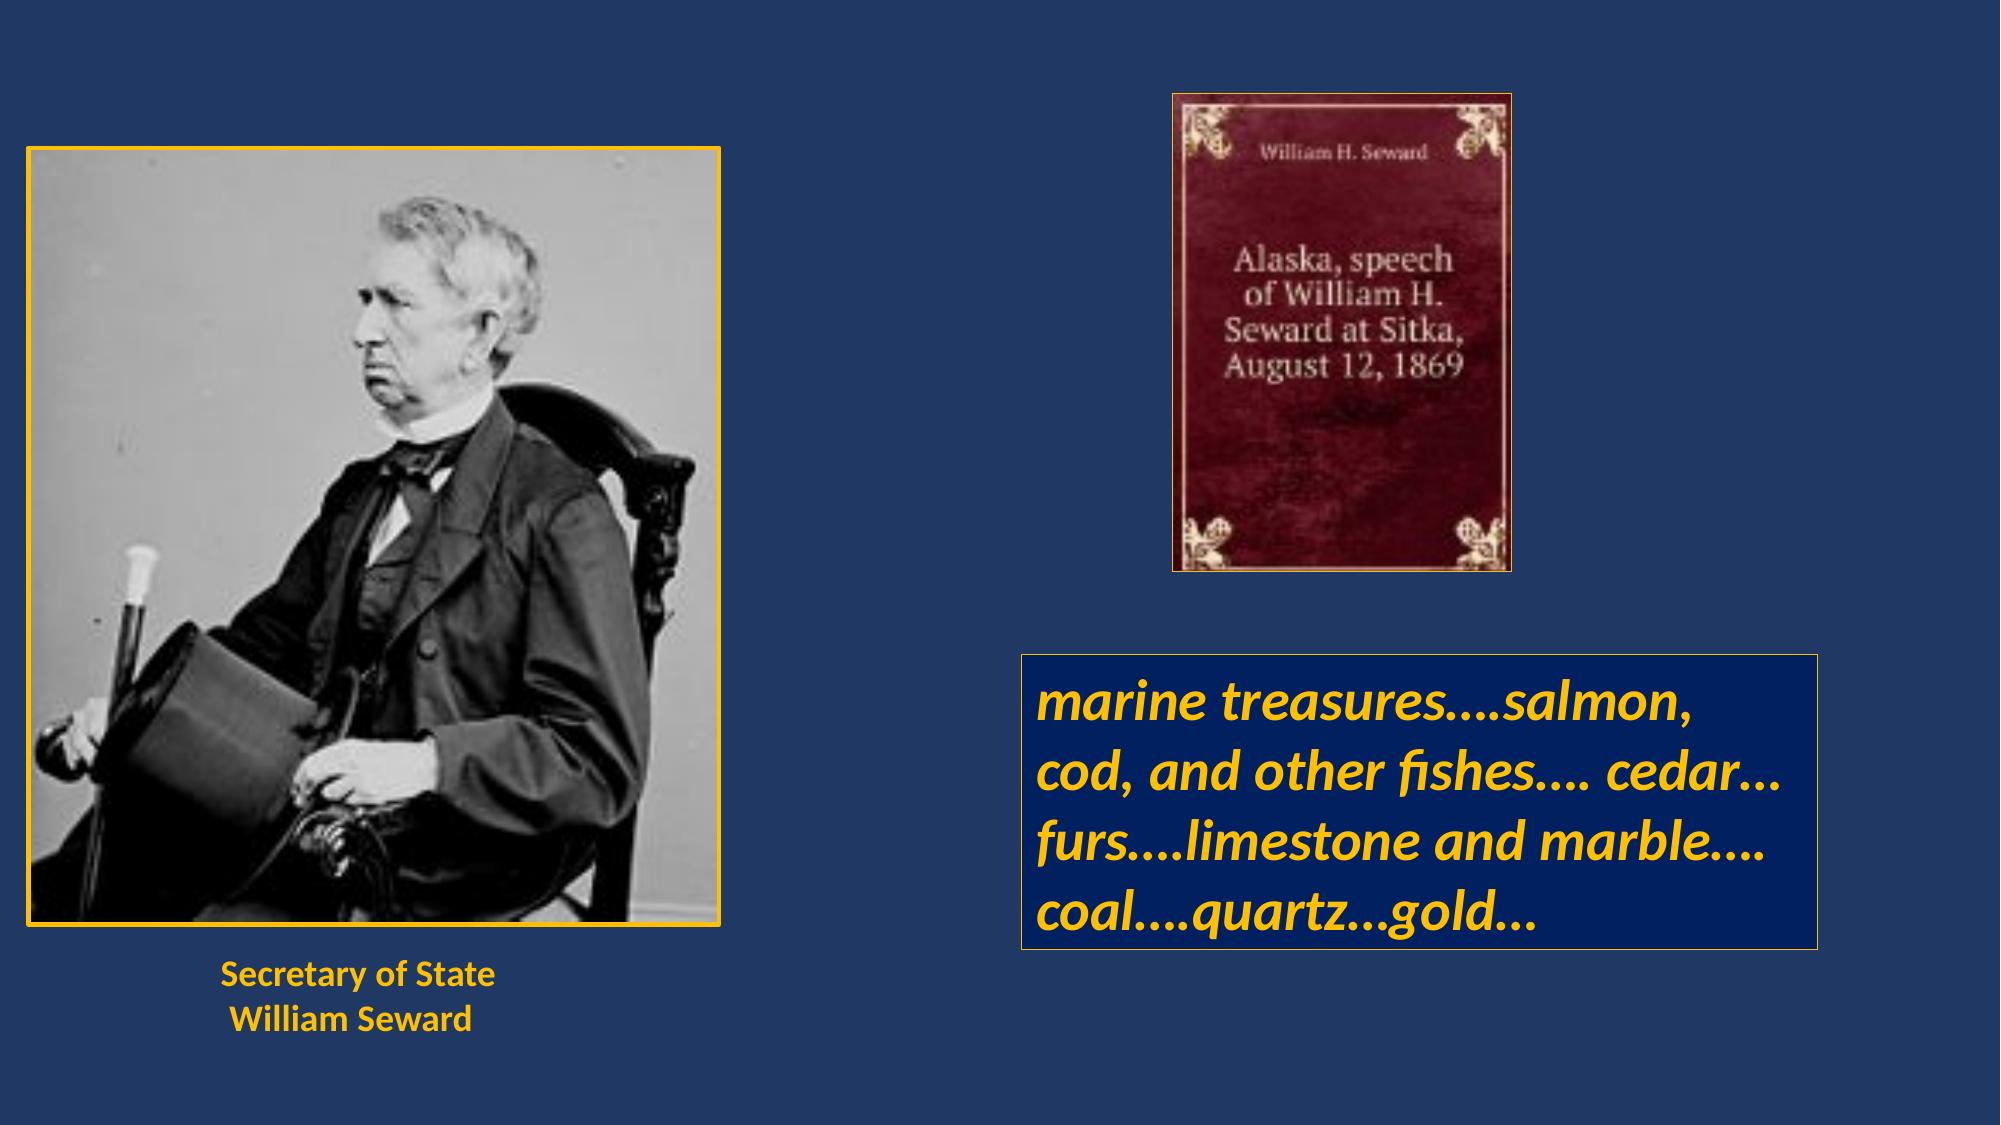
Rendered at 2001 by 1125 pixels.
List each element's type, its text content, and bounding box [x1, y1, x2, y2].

picture [1172, 93, 1512, 572]
text_box Secretary of State William Seward [205, 941, 512, 1047]
picture [30, 150, 717, 922]
text_box marine treasures….salmon, cod, and other fishes…. cedar… furs….limestone and marble…. coal….quartz…gold… [1021, 654, 1818, 950]
